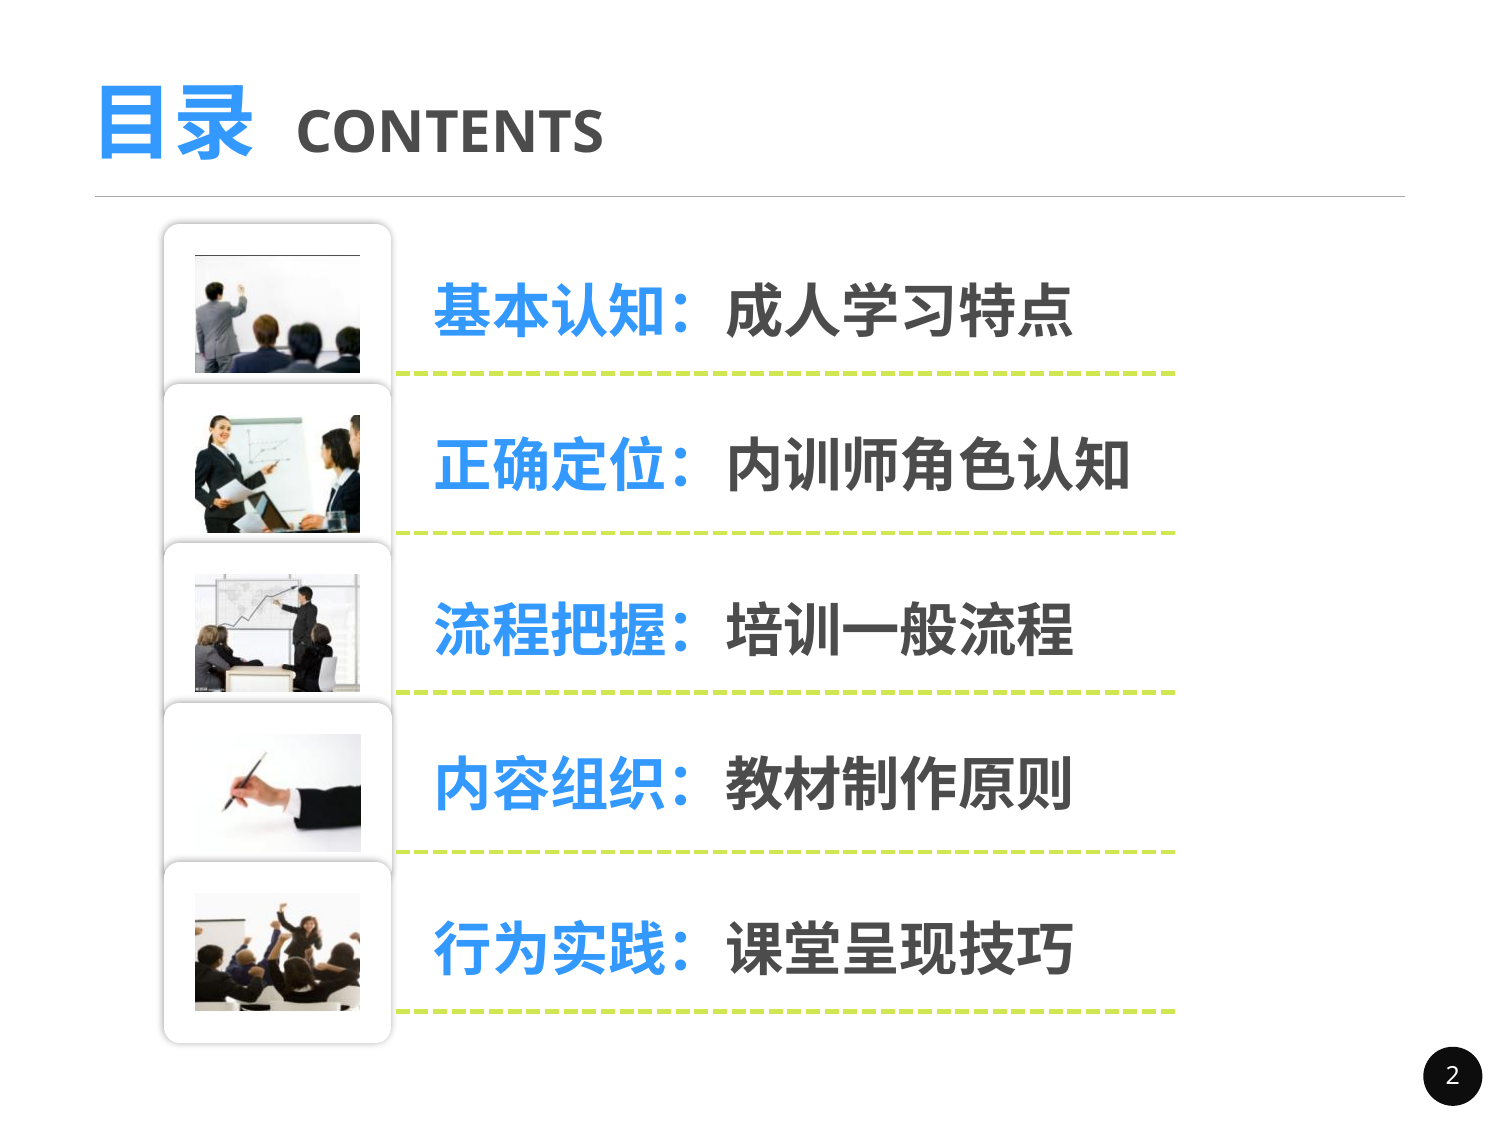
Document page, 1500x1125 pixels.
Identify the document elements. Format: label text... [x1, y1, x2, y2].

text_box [194, 892, 1211, 1012]
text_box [194, 254, 1176, 374]
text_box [194, 573, 1341, 693]
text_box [194, 733, 1294, 853]
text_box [194, 414, 1223, 534]
title 目录 CONTENTS [75, 54, 1424, 185]
